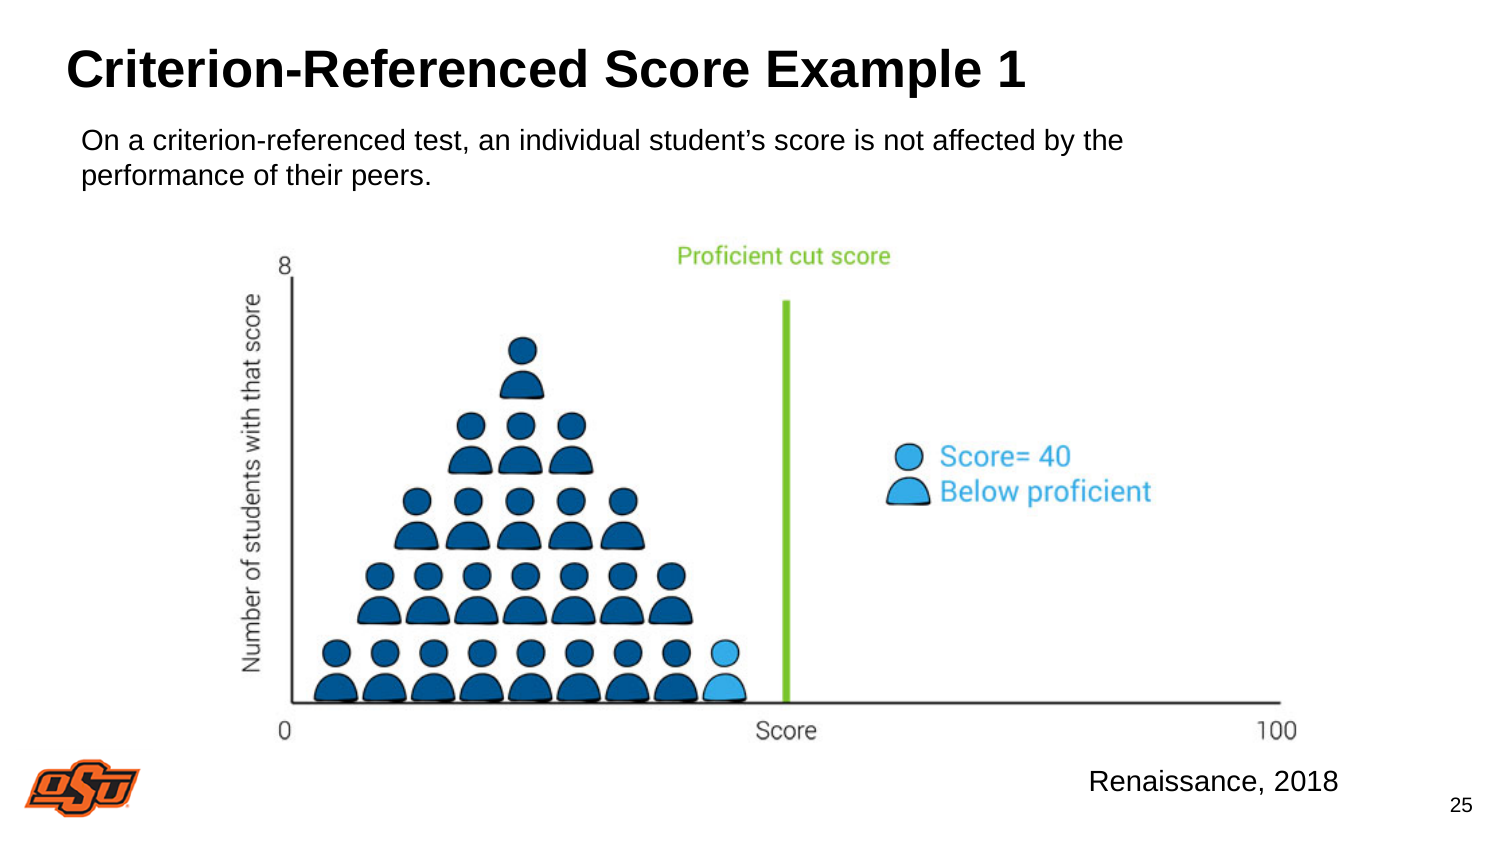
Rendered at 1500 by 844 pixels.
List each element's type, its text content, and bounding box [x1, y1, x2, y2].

picture [16, 749, 153, 823]
title Criterion-Referenced Score Example 1 [51, 19, 1449, 114]
text_box 25 [1417, 783, 1488, 844]
picture [231, 199, 1308, 751]
text_box Renaissance, 2018 [1073, 754, 1488, 805]
text_box On a criterion-referenced test, an individual student’s score is not affected by the performance of their peers. [66, 114, 1219, 199]
